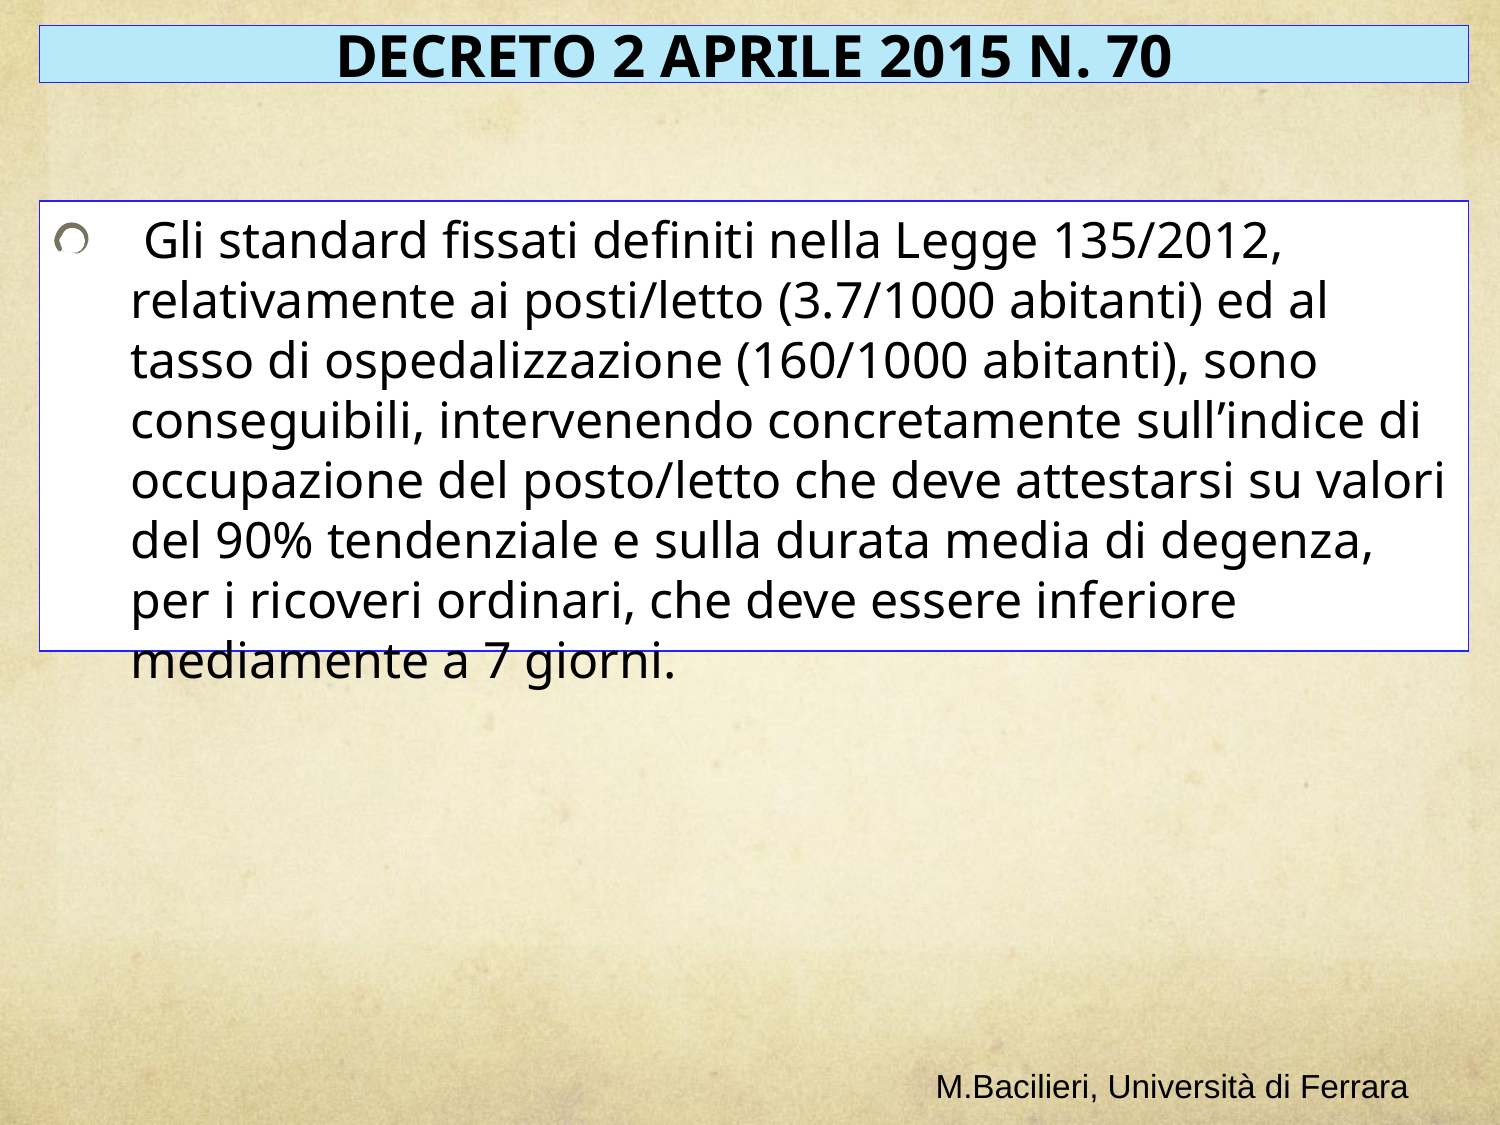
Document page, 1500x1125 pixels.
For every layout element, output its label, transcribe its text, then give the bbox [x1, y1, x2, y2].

title DECRETO 2 APRILE 2015 N. 70 [39, 25, 1469, 83]
picture [0, 0, 1500, 1125]
text_box M.Bacilieri, Università di Ferrara [920, 1057, 1500, 1113]
list Gli standard fissati definiti nella Legge 135/2012, relativamente ai posti/letto (3.7/1000 abitanti) ed al tasso di ospedalizzazione (160/1000 abitanti), sono conseguibili, intervenendo concretamente sull’indice di occupazione del posto/letto che deve attestarsi su valori del 90% tendenziale e sulla durata media di degenza, per i ricoveri ordinari, che deve essere inferiore mediamente a 7 giorni. [39, 200, 1469, 652]
